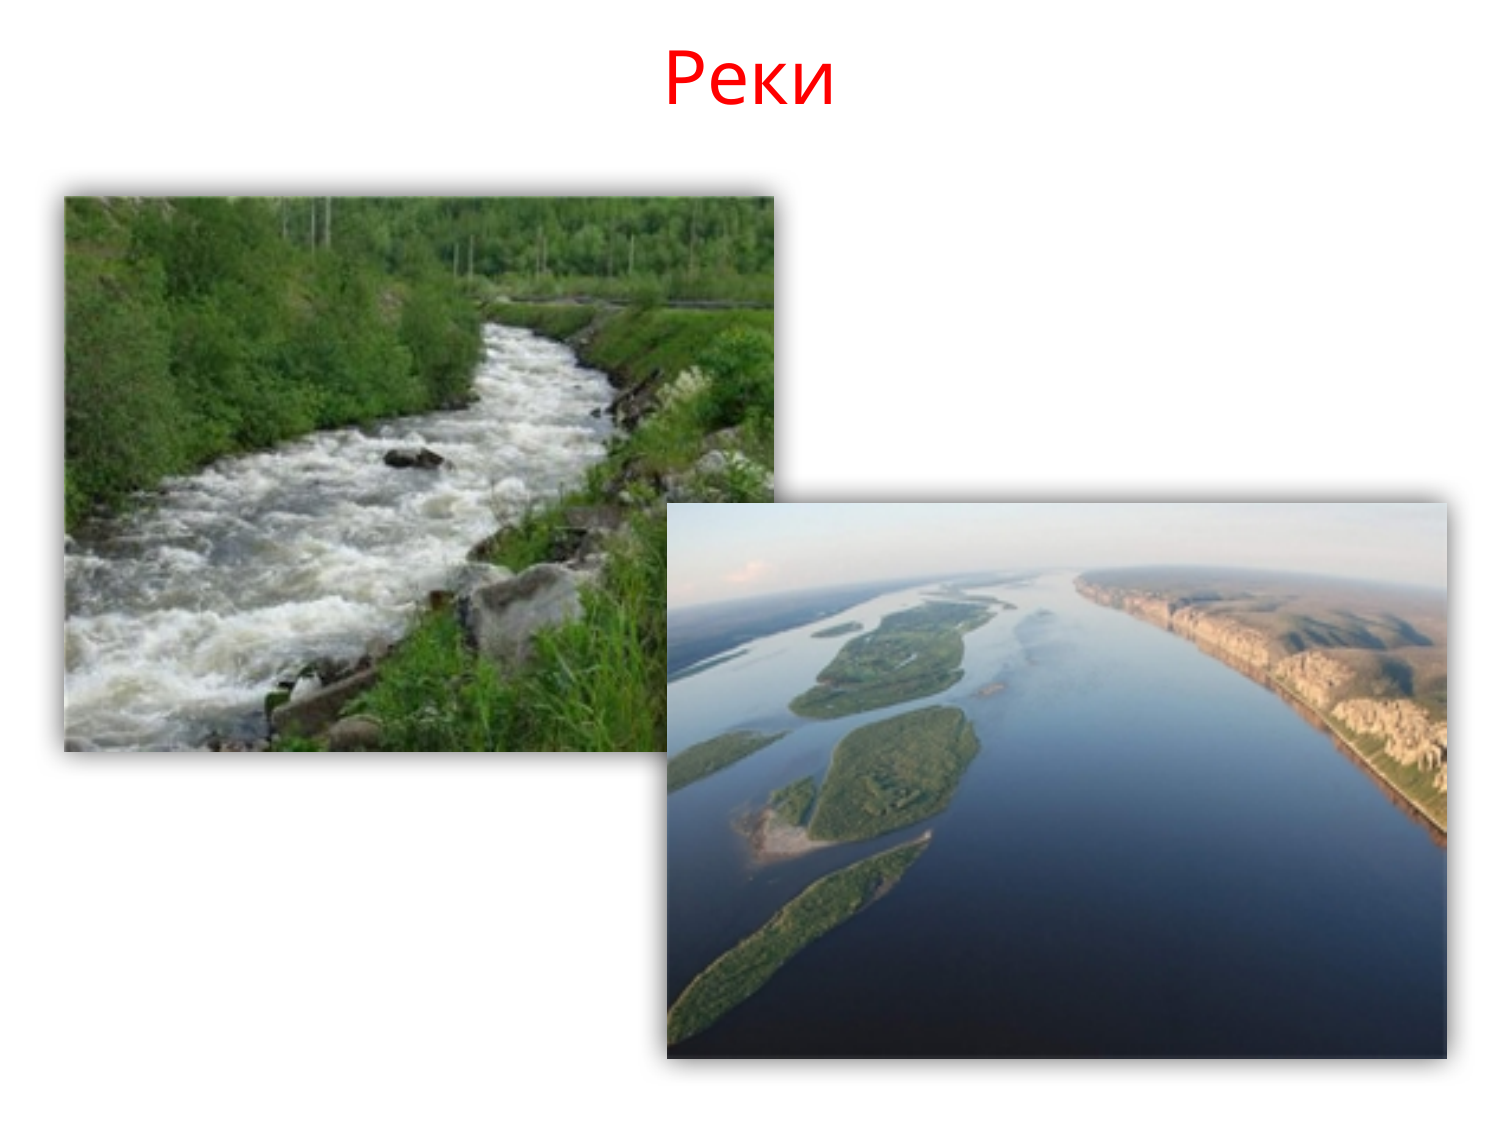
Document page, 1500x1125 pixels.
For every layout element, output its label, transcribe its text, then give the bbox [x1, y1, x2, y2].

picture [667, 503, 1448, 1059]
title Реки [75, 0, 1425, 149]
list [64, 196, 774, 752]
